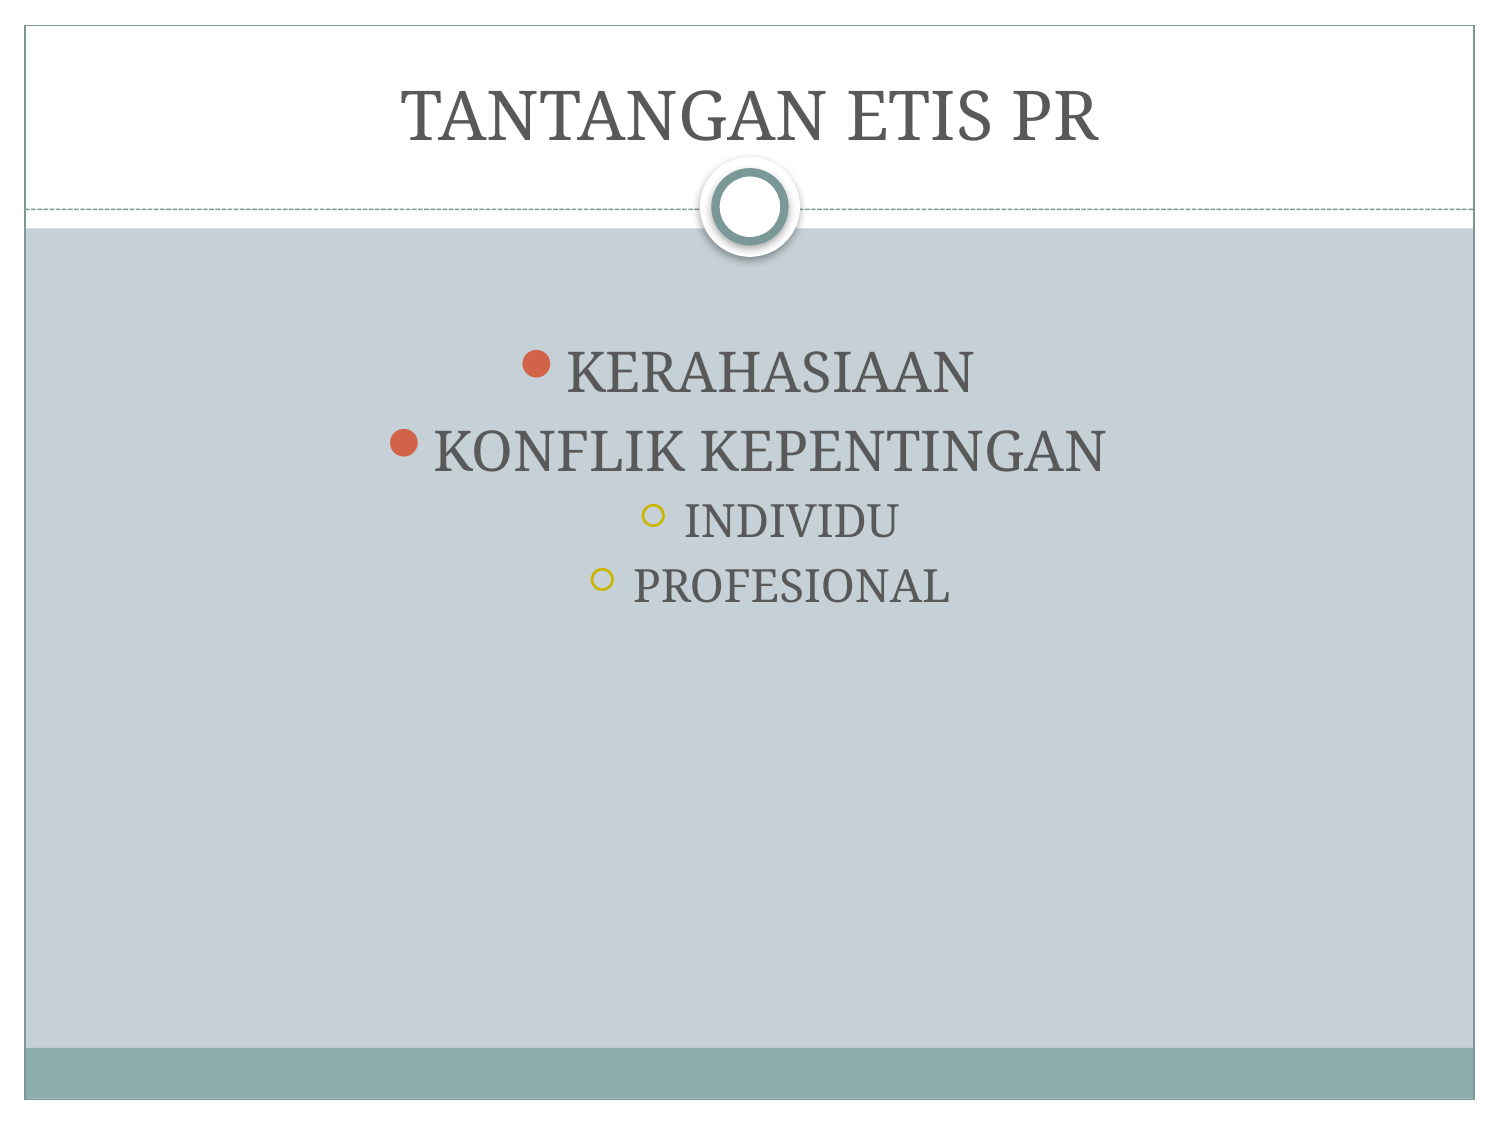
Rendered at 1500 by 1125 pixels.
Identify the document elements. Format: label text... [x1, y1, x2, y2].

title TANTANGAN ETIS PR [49, 37, 1450, 162]
list KERAHASIAAN KONFLIK KEPENTINGAN INDIVIDU PROFESIONAL [49, 250, 1445, 1001]
